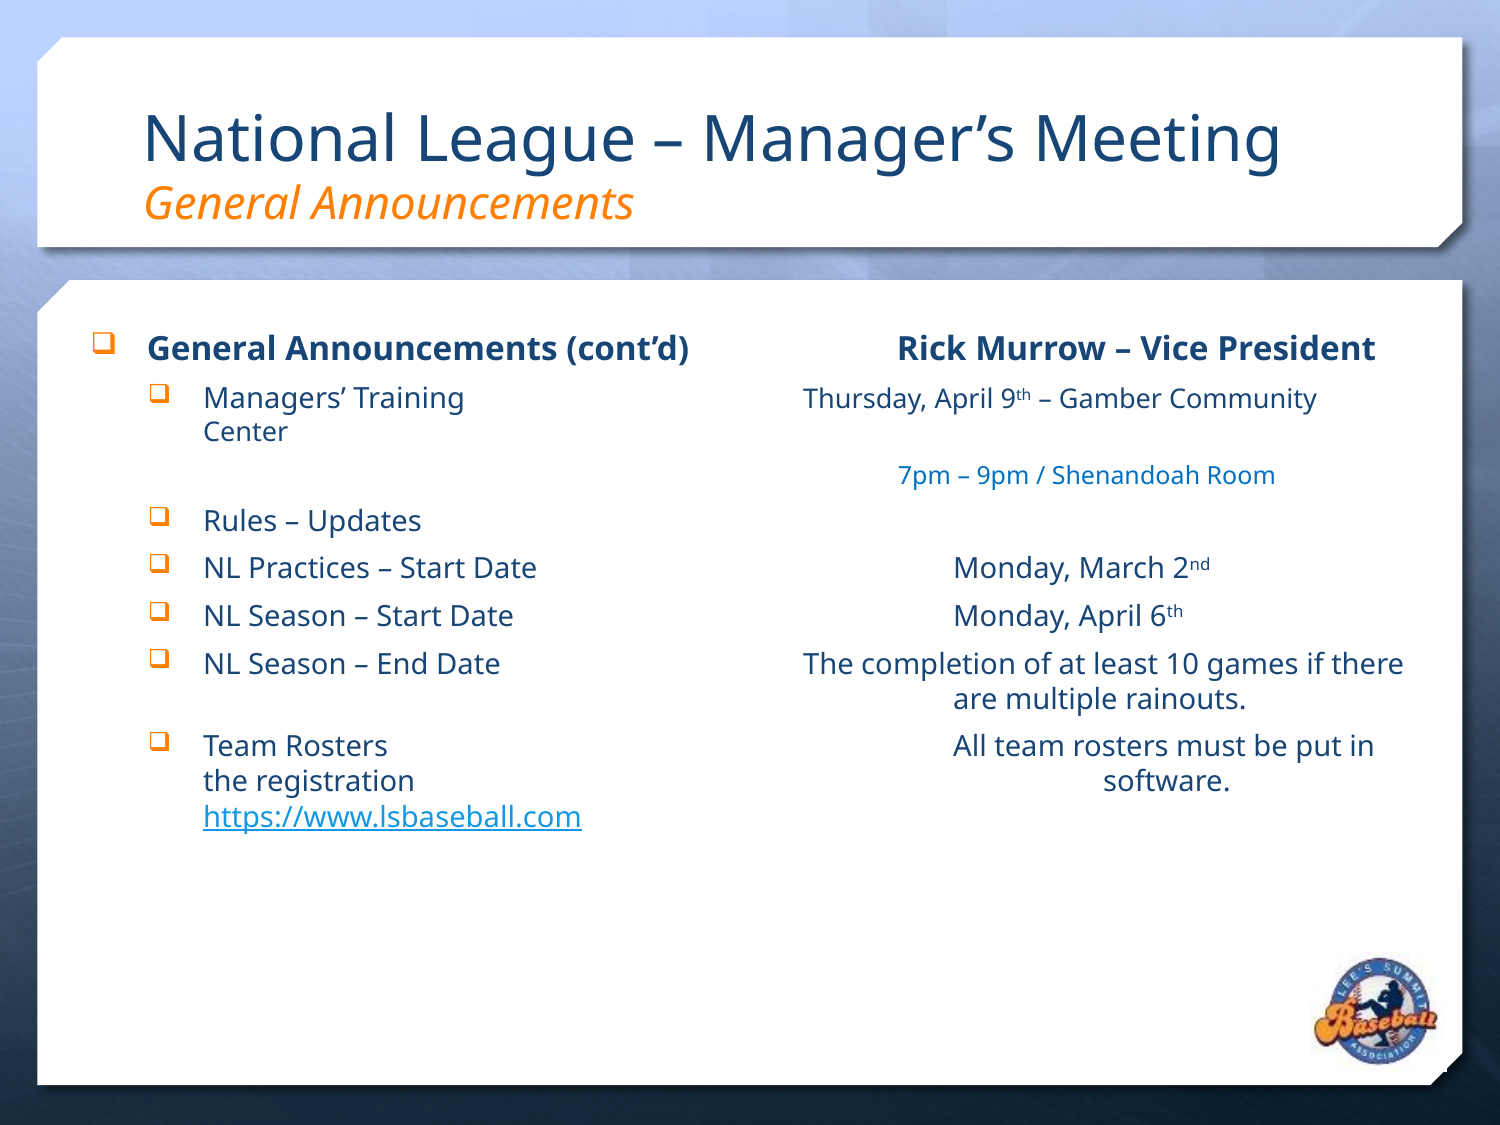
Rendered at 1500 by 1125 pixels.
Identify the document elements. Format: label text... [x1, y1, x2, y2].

title National League – Manager’s Meeting General Announcements [127, 48, 1372, 236]
picture [1310, 952, 1447, 1072]
list General Announcements (cont’d) Rick Murrow – Vice President Managers’ Training Thursday, April 9th – Gamber Community Center 7pm – 9pm / Shenandoah Room Rules – Updates NL Practices – Start Date Monday, March 2nd NL Season – Start Date Monday, April 6th NL Season – End Date The completion of at least 10 games if there are multiple rainouts. Team Rosters All team rosters must be put in the registration software. https://www.lsbaseball.com [75, 319, 1422, 1055]
